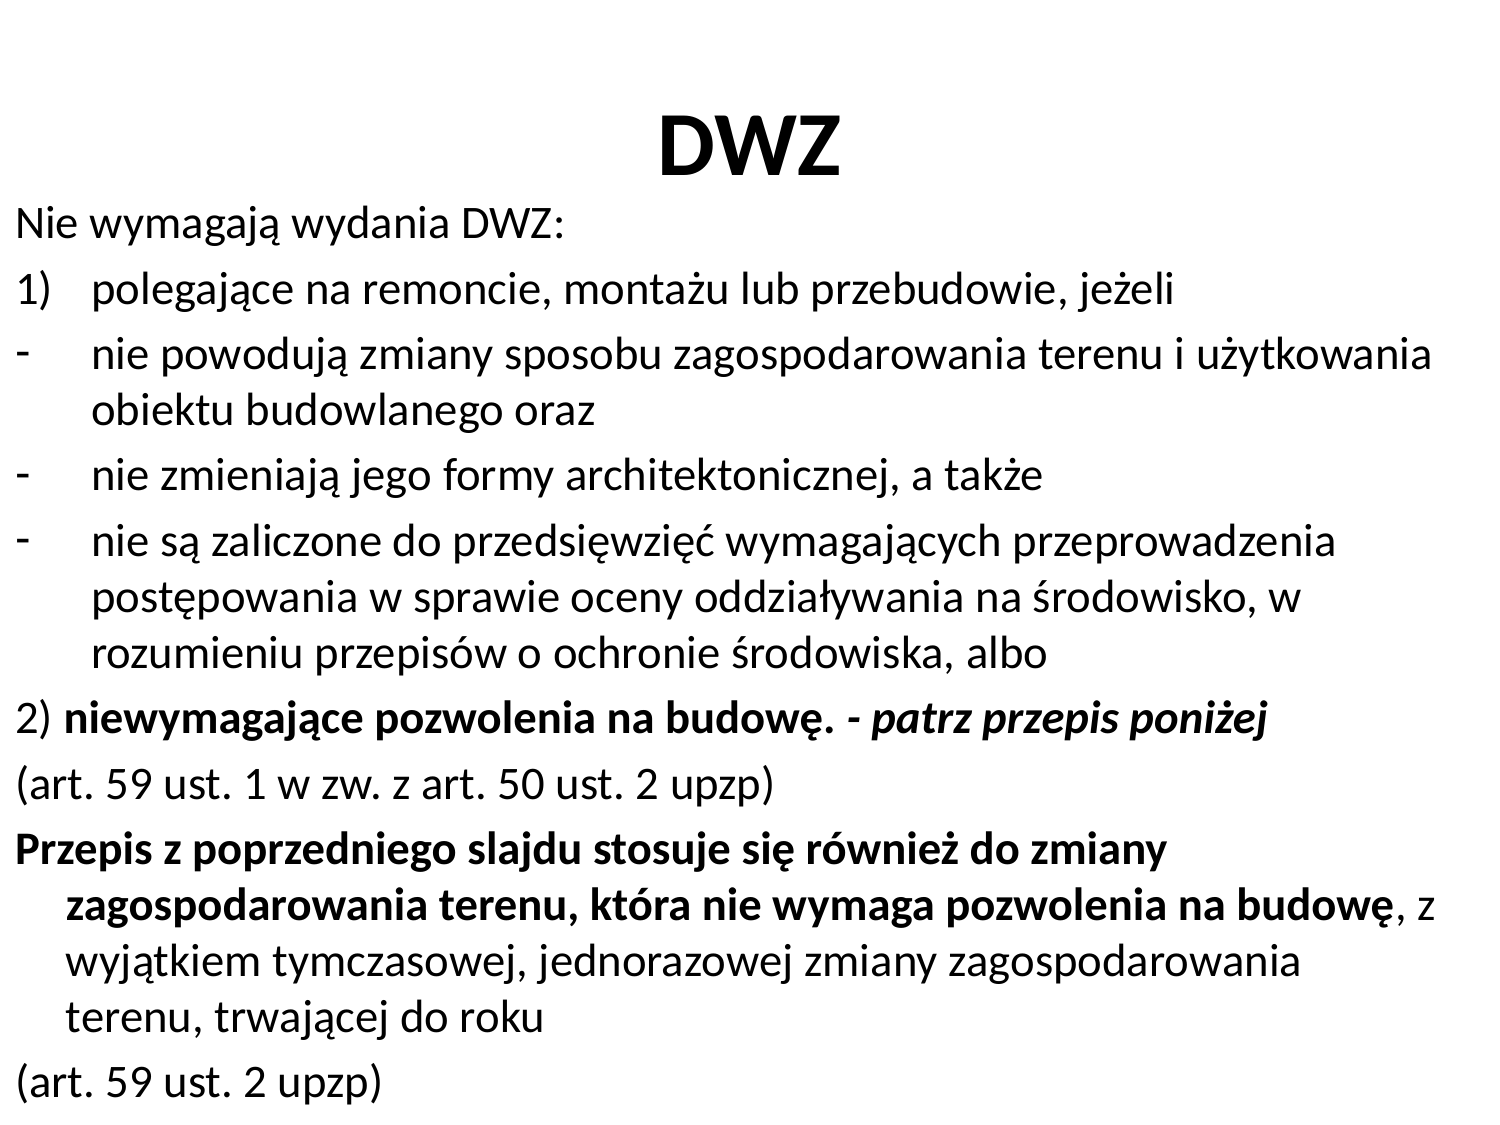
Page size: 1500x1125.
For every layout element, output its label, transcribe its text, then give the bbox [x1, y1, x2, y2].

list Nie wymagają wydania DWZ: polegające na remoncie, montażu lub przebudowie, jeżeli nie powodują zmiany sposobu zagospodarowania terenu i użytkowania obiektu budowlanego oraz nie zmieniają jego formy architektonicznej, a także nie są zaliczone do przedsięwzięć wymagających przeprowadzenia postępowania w sprawie oceny oddziaływania na środowisko, w rozumieniu przepisów o ochronie środowiska, albo 2) niewymagające pozwolenia na budowę. - patrz przepis poniżej (art. 59 ust. 1 w zw. z art. 50 ust. 2 upzp) Przepis z poprzedniego slajdu stosuje się również do zmiany zagospodarowania terenu, która nie wymaga pozwolenia na budowę, z wyjątkiem tymczasowej, jednorazowej zmiany zagospodarowania terenu, trwającej do roku (art. 59 ust. 2 upzp) [0, 184, 1459, 1125]
title DWZ [75, 45, 1425, 184]
